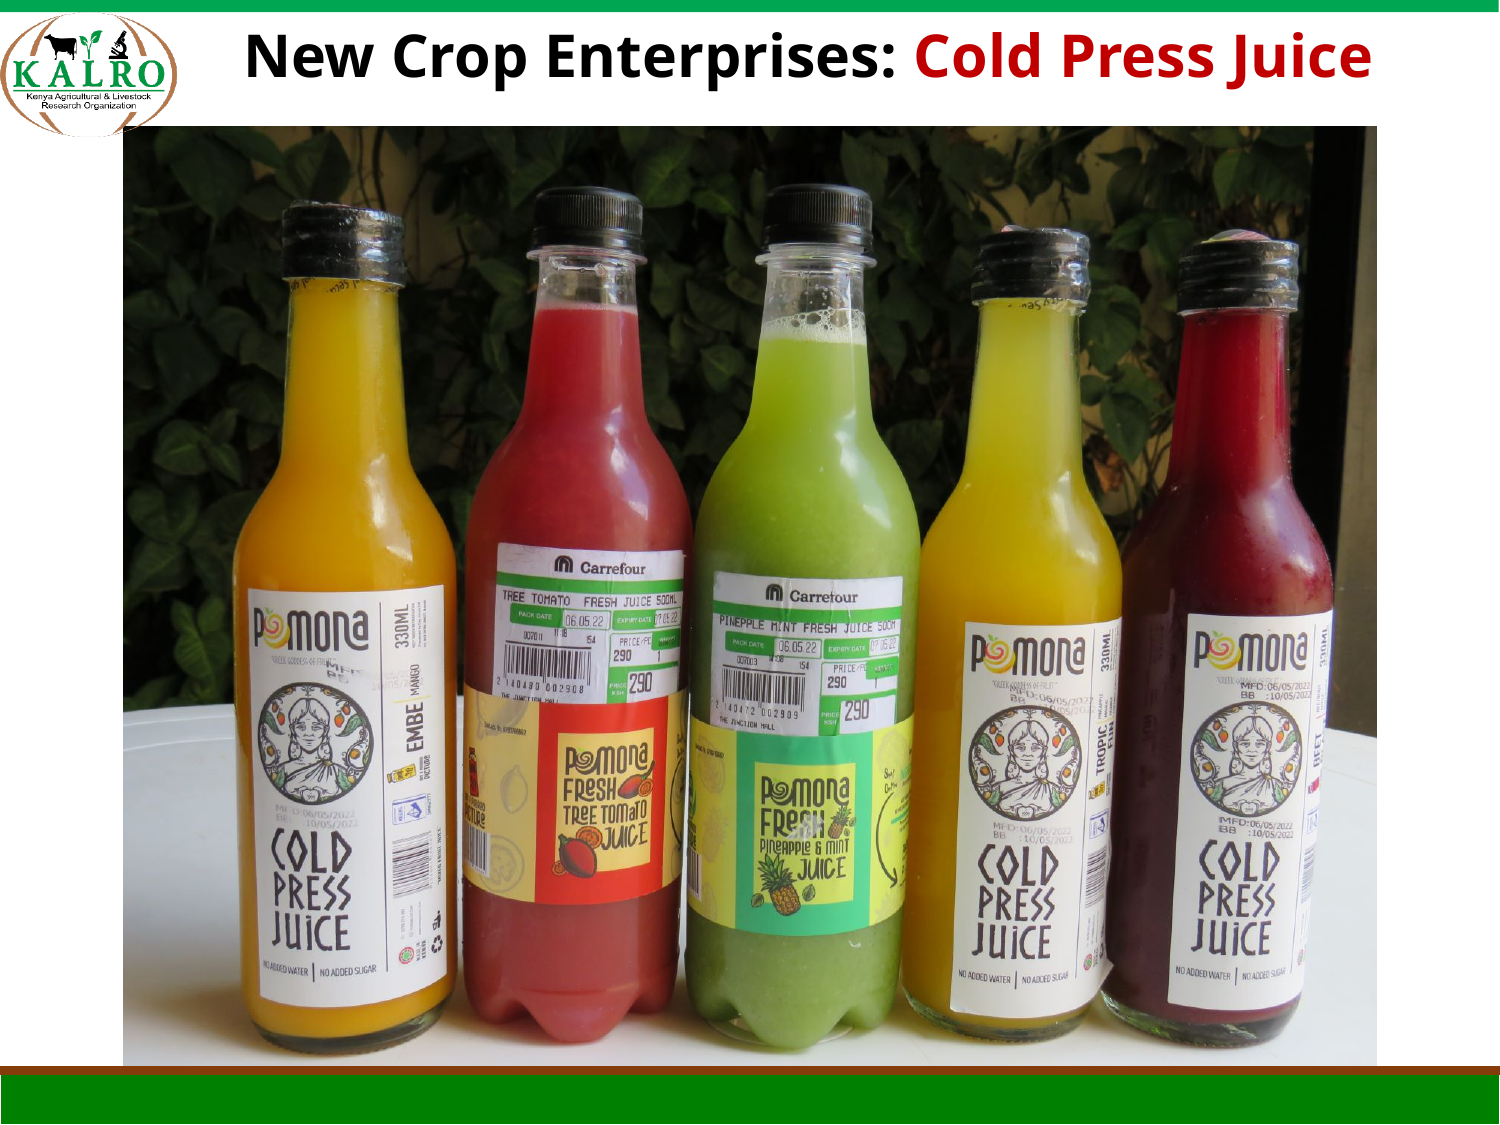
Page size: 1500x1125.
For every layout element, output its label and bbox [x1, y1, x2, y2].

text_box [0, 1066, 1500, 1125]
picture [123, 137, 1377, 1066]
text_box [0, 0, 1499, 137]
